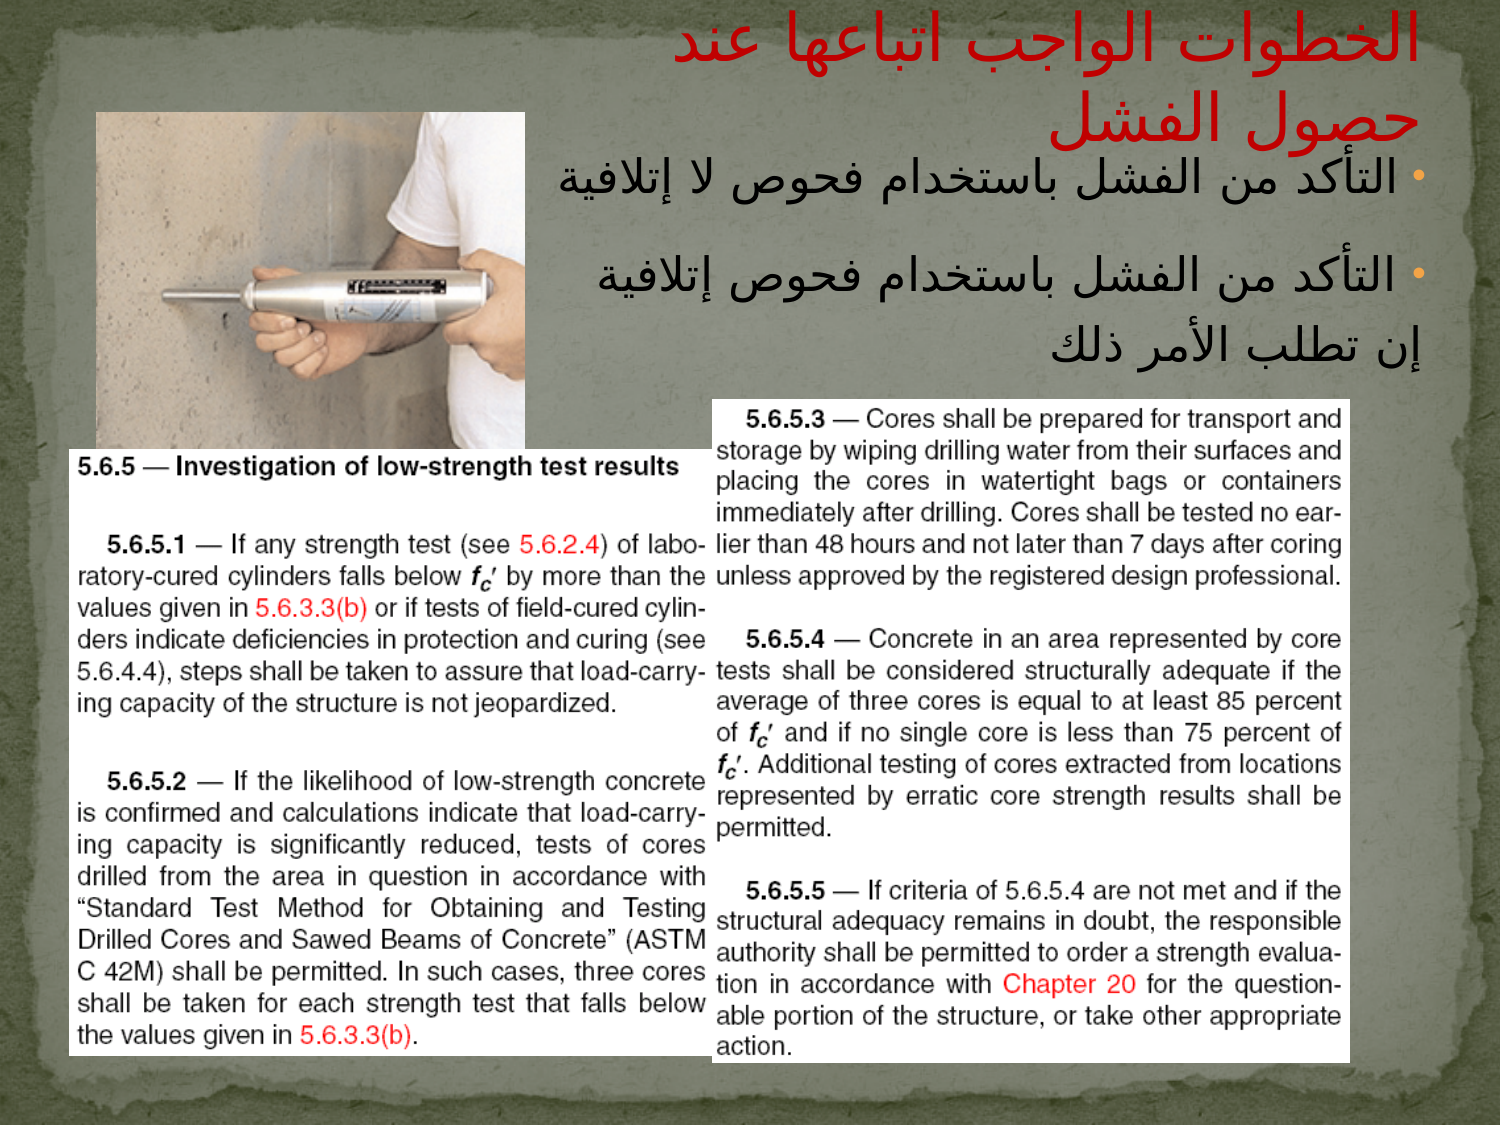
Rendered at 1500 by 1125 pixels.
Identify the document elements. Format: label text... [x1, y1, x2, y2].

list التأكد من الفشل باستخدام فحوص لا إتلافية التأكد من الفشل باستخدام فحوص إتلافية إن تطلب الأمر ذلك [537, 125, 1438, 400]
picture [69, 399, 1351, 1063]
title الخطوات الواجب اتباعها عند حصول الفشل [612, 62, 1438, 163]
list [96, 112, 526, 448]
